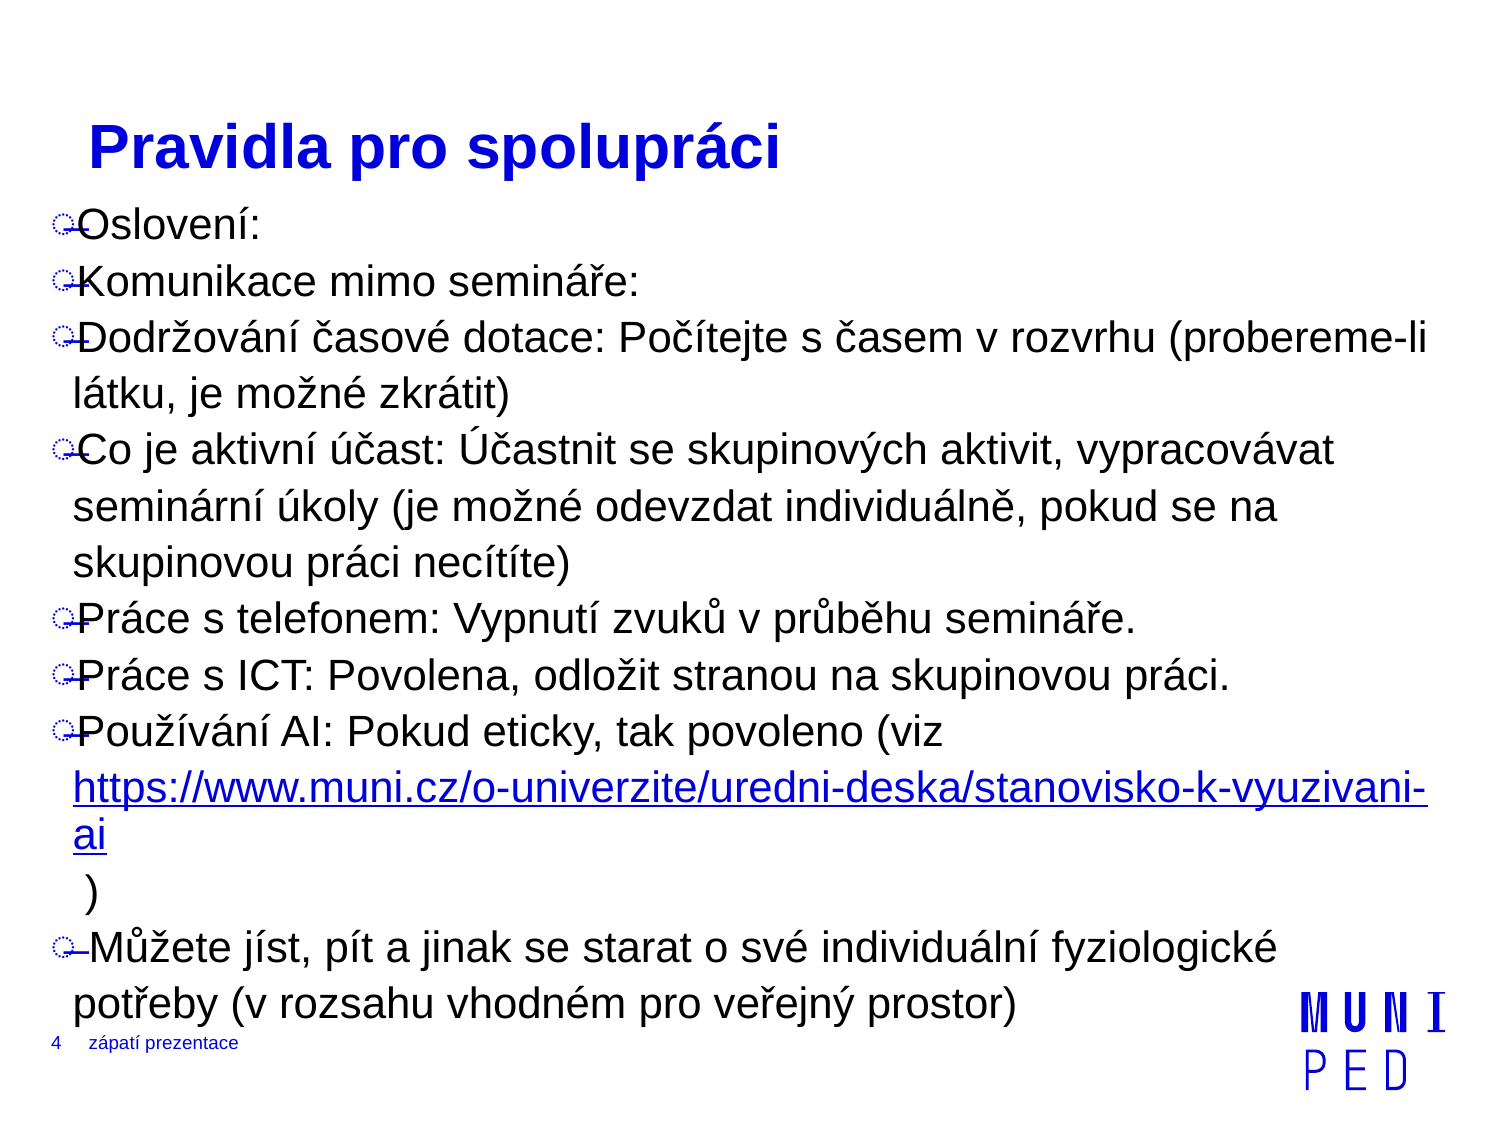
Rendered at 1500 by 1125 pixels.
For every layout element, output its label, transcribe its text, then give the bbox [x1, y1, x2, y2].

slide_number 4 [50, 1021, 82, 1063]
list Oslovení: Komunikace mimo semináře: Dodržování časové dotace: Počítejte s časem v rozvrhu (probereme-li látku, je možné zkrátit) Co je aktivní účast: Účastnit se skupinových aktivit, vypracovávat seminární úkoly (je možné odevzdat individuálně, pokud se na skupinovou práci necítíte) Práce s telefonem: Vypnutí zvuků v průběhu semináře. Práce s ICT: Povolena, odložit stranou na skupinovou práci. Používání AI: Pokud eticky, tak povoleno (viz https://www.muni.cz/o-univerzite/uredni-deska/stanovisko-k-vyuzivani-ai ) Můžete jíst, pít a jinak se starat o své individuální fyziologické potřeby (v rozsahu vhodném pro veřejný prostor) [41, 192, 1438, 958]
title Pravidla pro spolupráci [88, 118, 1412, 192]
footer zápatí prezentace [88, 1021, 1063, 1063]
